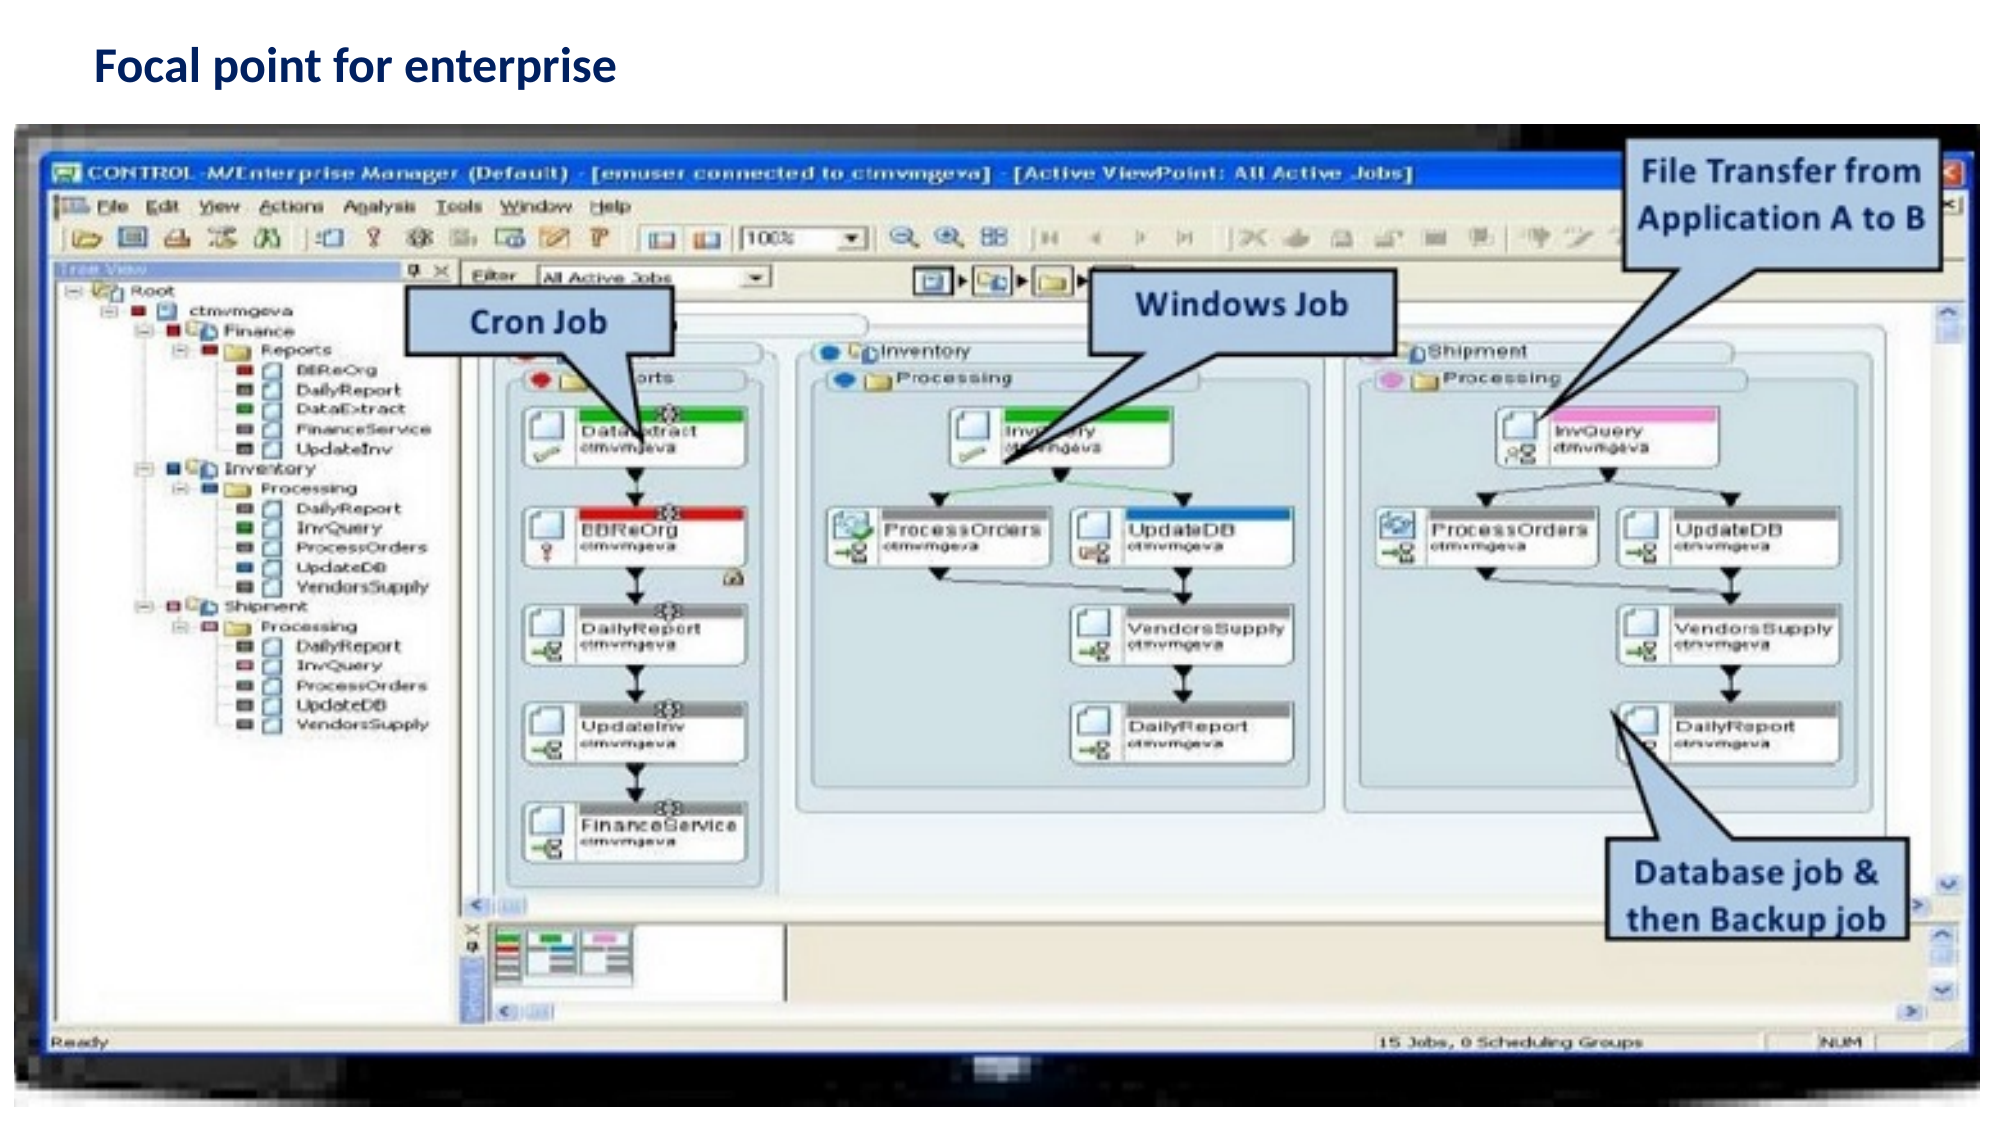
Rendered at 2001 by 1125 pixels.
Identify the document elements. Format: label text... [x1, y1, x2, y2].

picture [14, 124, 1980, 1107]
text_box Focal point for enterprise [79, 24, 752, 100]
